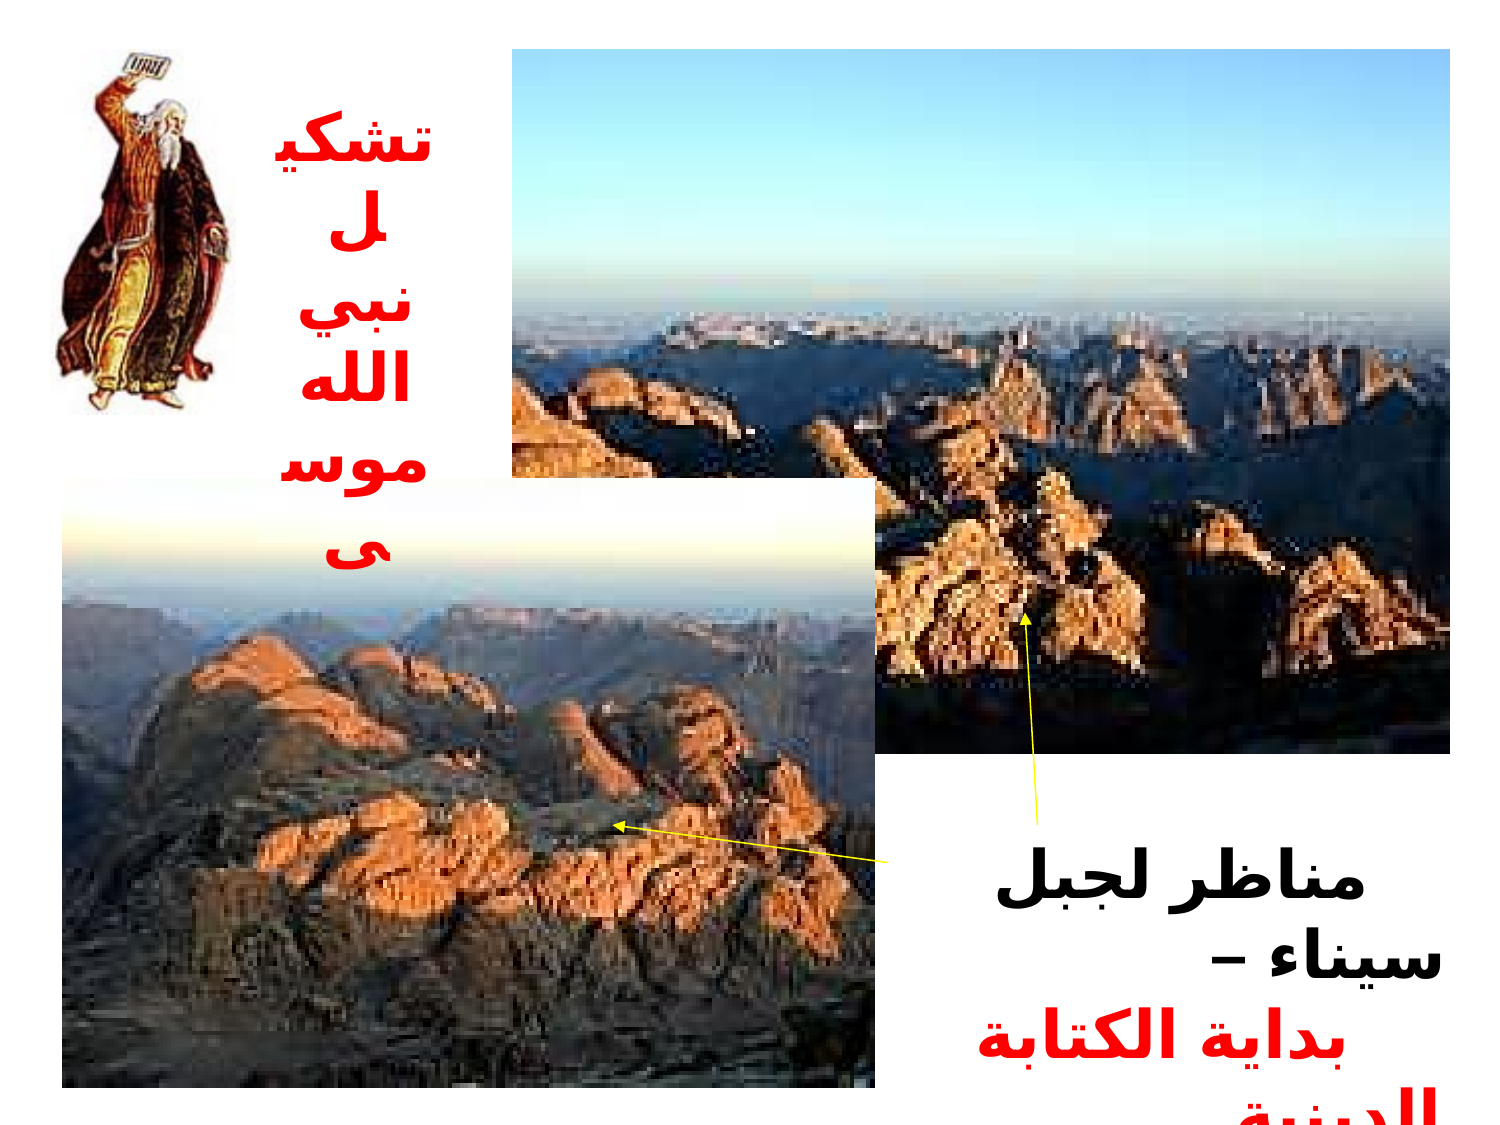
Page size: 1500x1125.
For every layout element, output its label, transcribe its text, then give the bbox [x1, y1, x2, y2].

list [49, 49, 236, 415]
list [512, 49, 1451, 754]
text_box مناظر لجبل سيناء – بداية الكتابة الدينية في إسرائيل [900, 824, 1463, 1125]
picture [62, 477, 876, 1088]
text_box تشكيل نبي الله موسى [249, 87, 463, 476]
